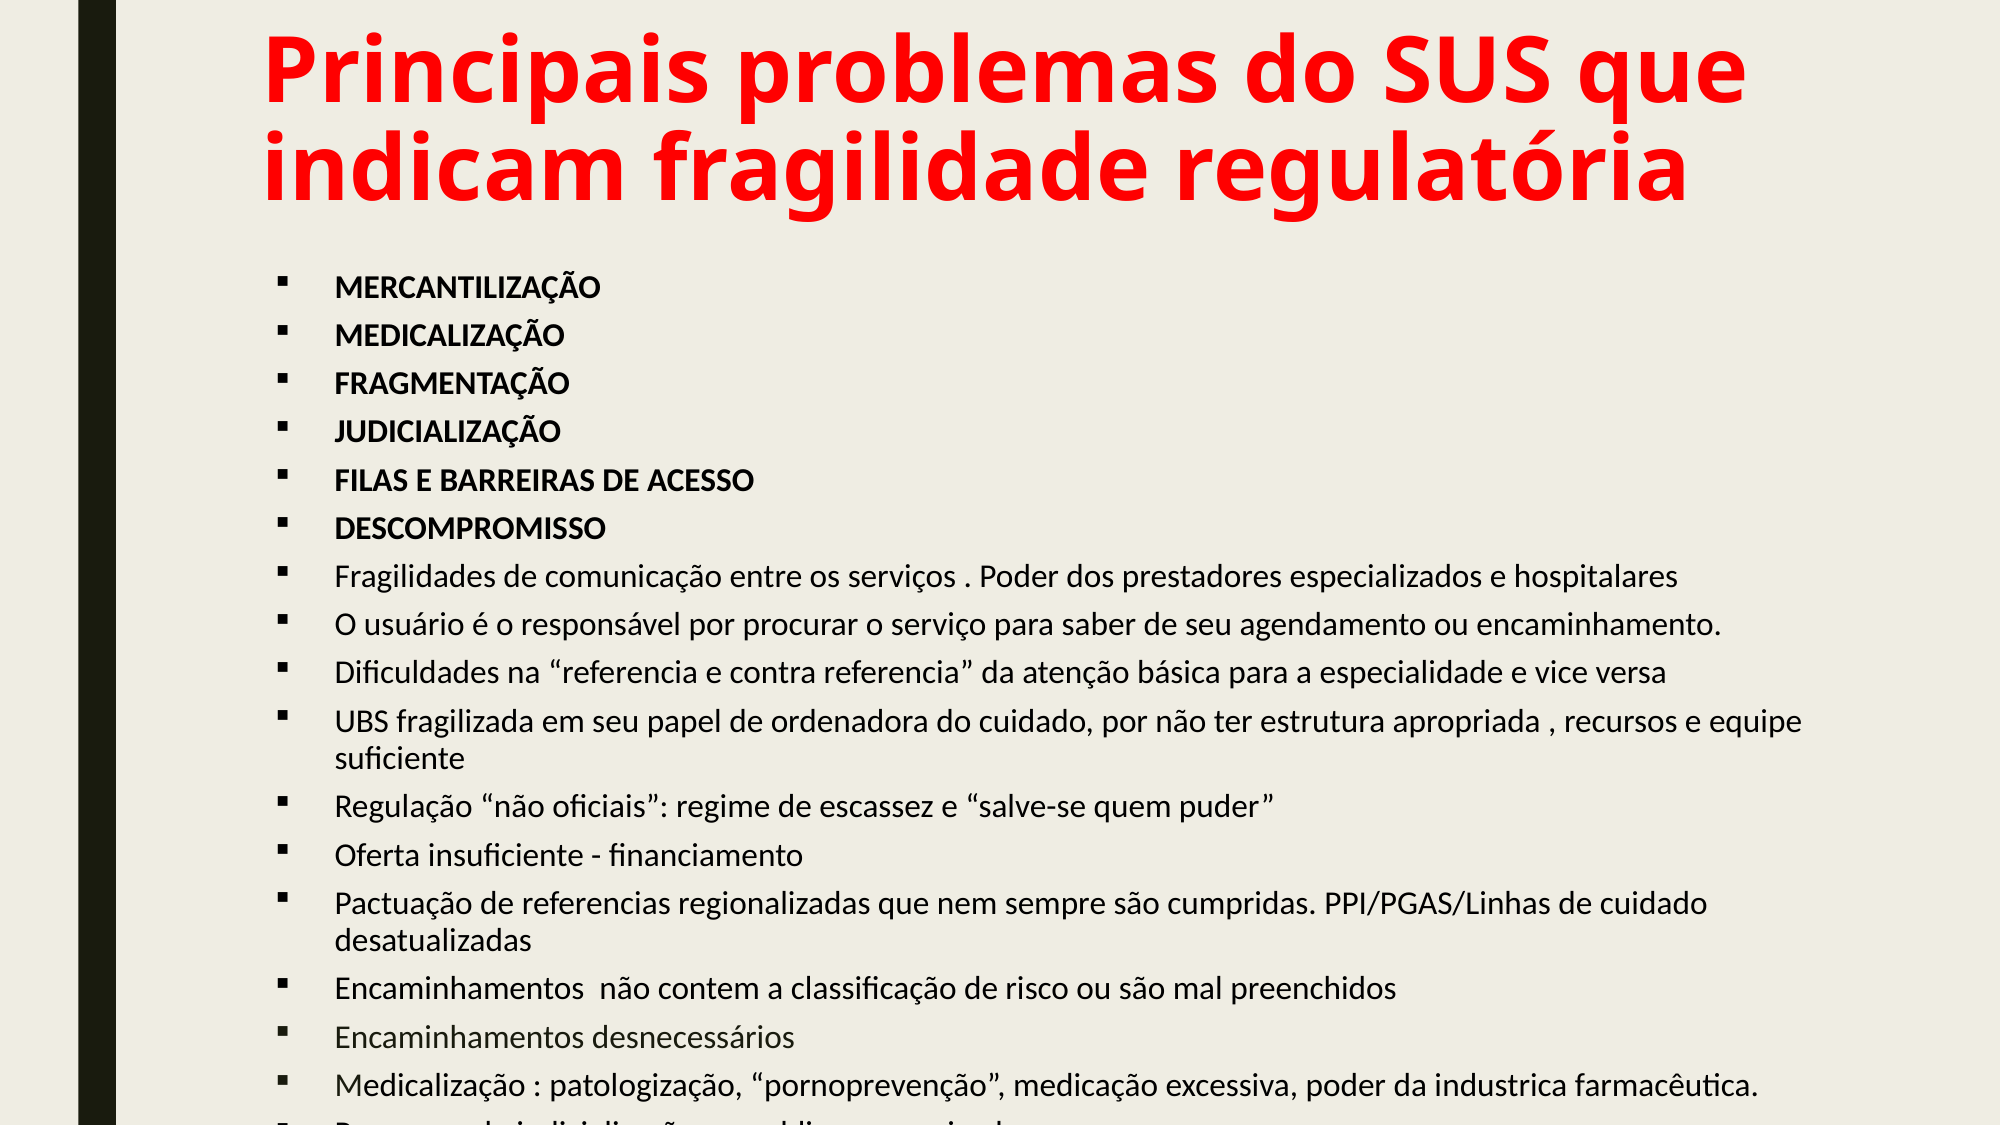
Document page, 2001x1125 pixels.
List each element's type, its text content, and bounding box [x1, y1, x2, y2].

list MERCANTILIZAÇÃO MEDICALIZAÇÃO FRAGMENTAÇÃO JUDICIALIZAÇÃO FILAS E BARREIRAS DE ACESSO DESCOMPROMISSO Fragilidades de comunicação entre os serviços . Poder dos prestadores especializados e hospitalares O usuário é o responsável por procurar o serviço para saber de seu agendamento ou encaminhamento. Dificuldades na “referencia e contra referencia” da atenção básica para a especialidade e vice versa UBS fragilizada em seu papel de ordenadora do cuidado, por não ter estrutura apropriada , recursos e equipe suficiente Regulação “não oficiais”: regime de escassez e “salve-se quem puder” Oferta insuficiente - financiamento Pactuação de referencias regionalizadas que nem sempre são cumpridas. PPI/PGAS/Linhas de cuidado desatualizadas Encaminhamentos não contem a classificação de risco ou são mal preenchidos Encaminhamentos desnecessários Medicalização : patologização, “pornoprevenção”, medicação excessiva, poder da industrica farmacêutica. Processos de judicialização no publico e no privado [178, 260, 1844, 1125]
title Principais problemas do SUS que indicam fragilidade regulatória [246, 17, 1822, 260]
